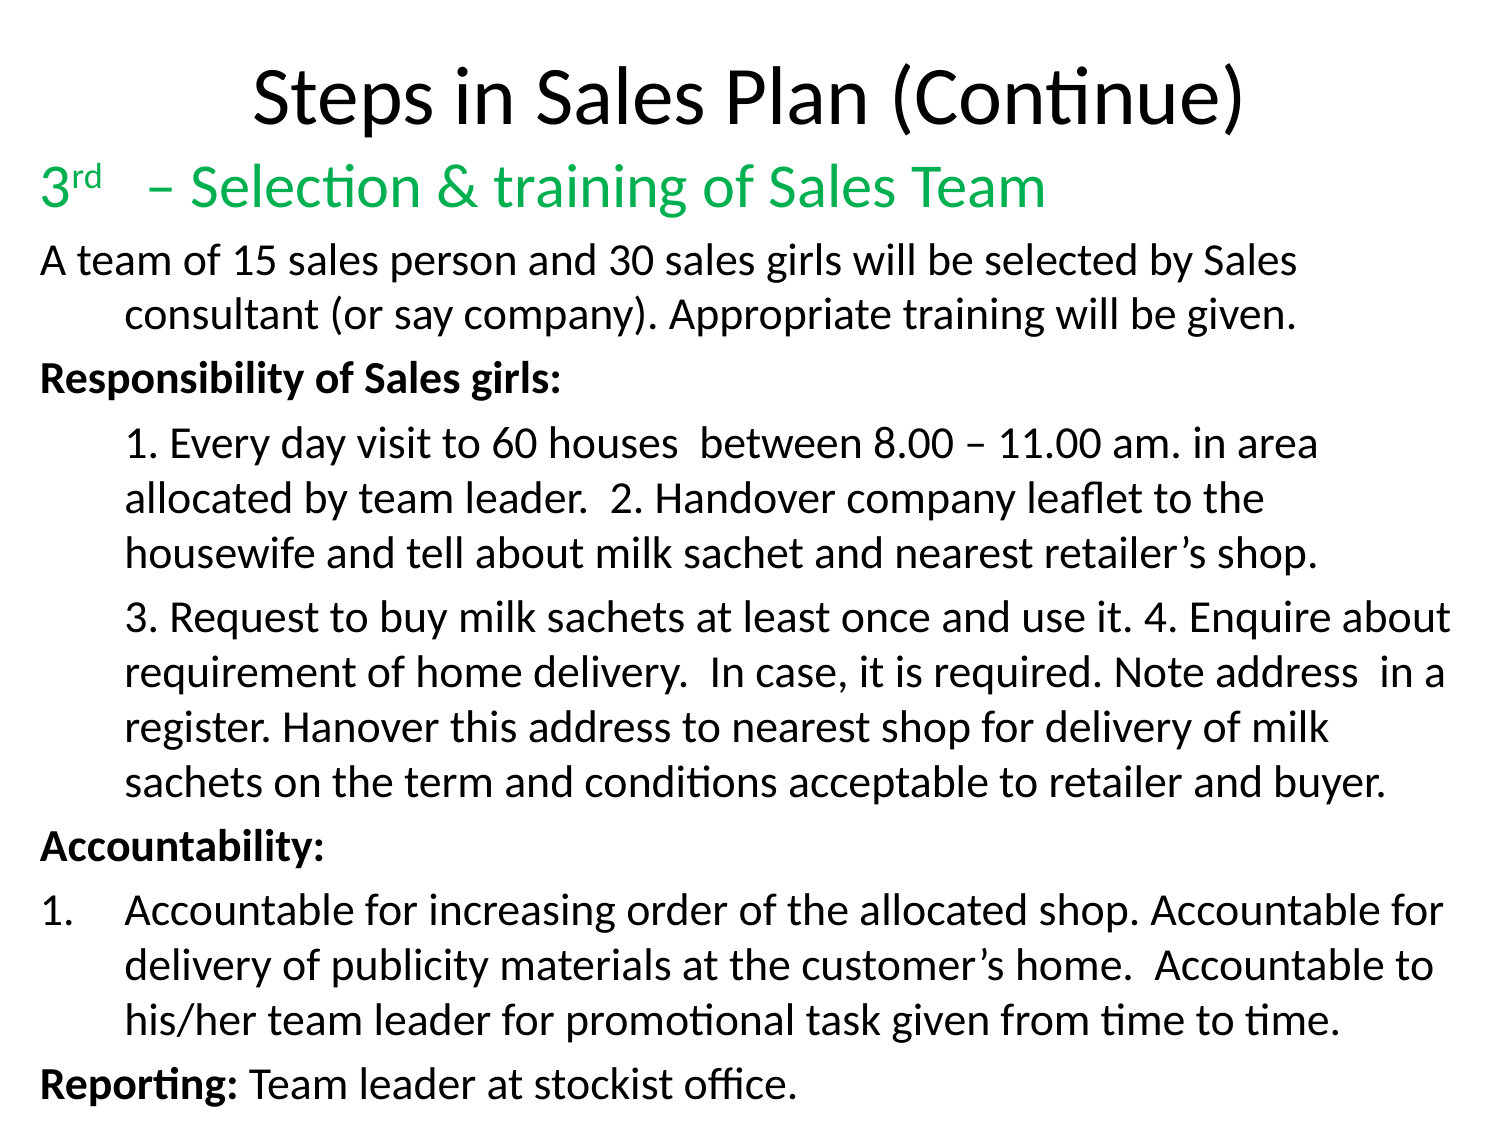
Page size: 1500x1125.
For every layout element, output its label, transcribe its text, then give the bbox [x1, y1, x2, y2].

list 3rd – Selection & training of Sales Team A team of 15 sales person and 30 sales girls will be selected by Sales consultant (or say company). Appropriate training will be given. Responsibility of Sales girls: 1. Every day visit to 60 houses between 8.00 – 11.00 am. in area allocated by team leader. 2. Handover company leaflet to the housewife and tell about milk sachet and nearest retailer’s shop. 3. Request to buy milk sachets at least once and use it. 4. Enquire about requirement of home delivery. In case, it is required. Note address in a register. Hanover this address to nearest shop for delivery of milk sachets on the term and conditions acceptable to retailer and buyer. Accountability: Accountable for increasing order of the allocated shop. Accountable for delivery of publicity materials at the customer’s home. Accountable to his/her team leader for promotional task given from time to time. Reporting: Team leader at stockist office. [24, 137, 1475, 1100]
title Steps in Sales Plan (Continue) [75, 45, 1425, 137]
